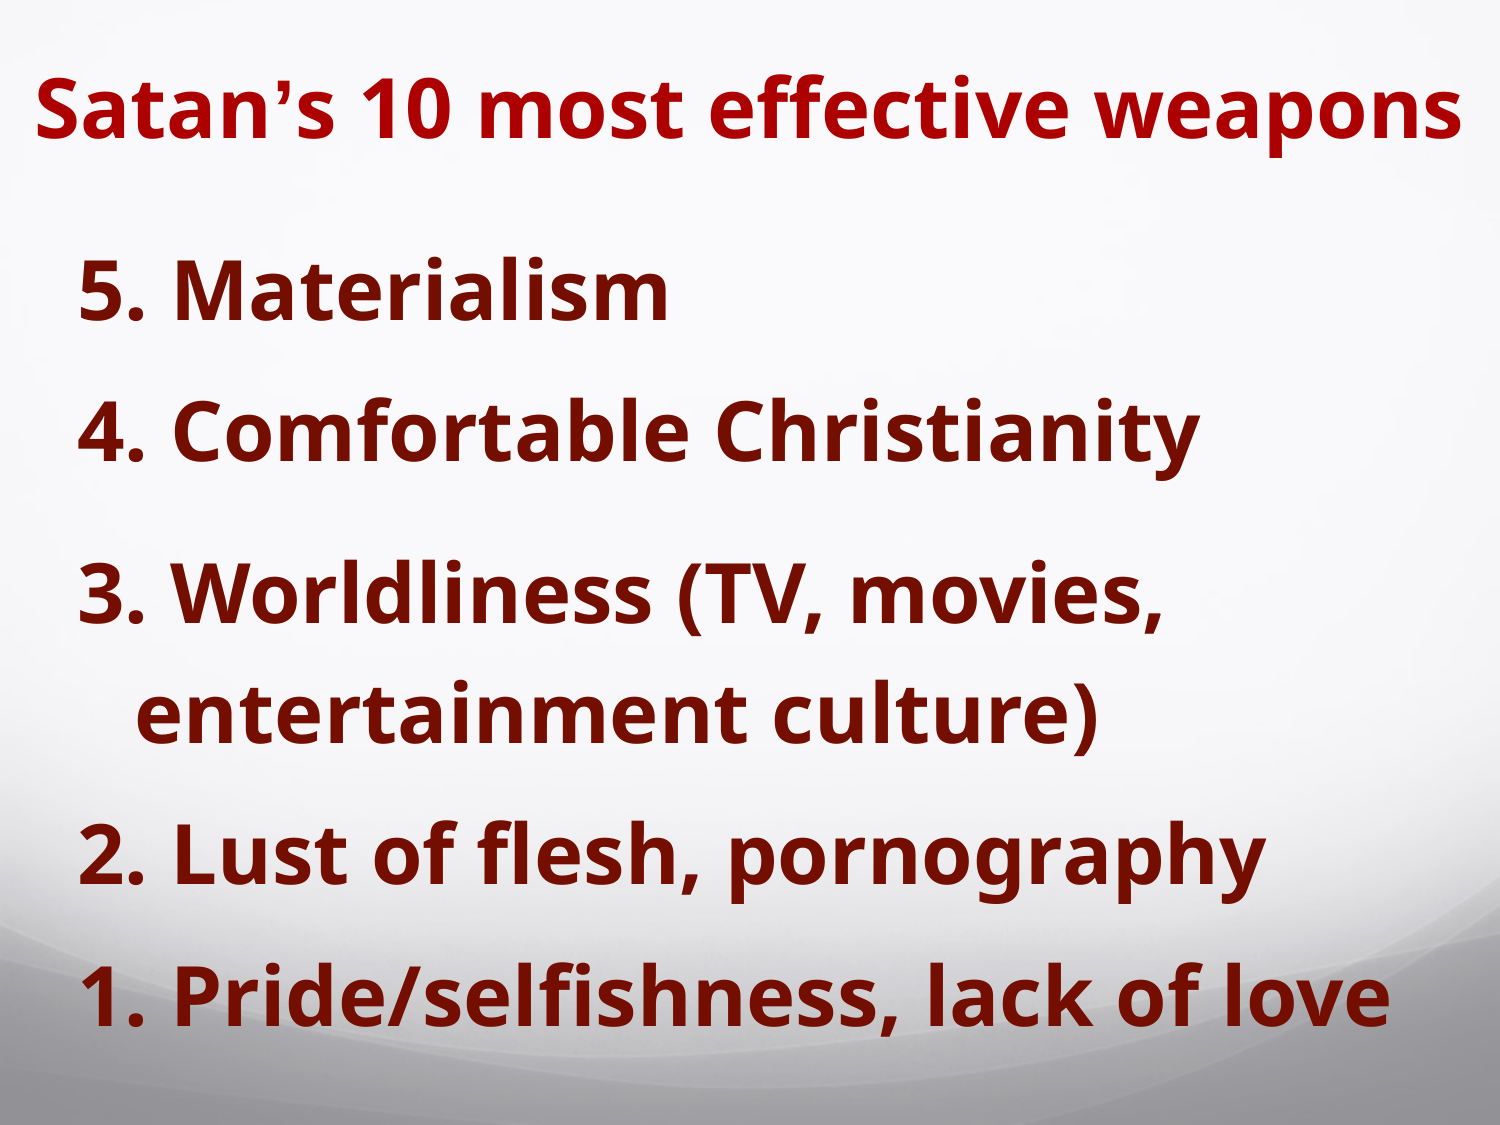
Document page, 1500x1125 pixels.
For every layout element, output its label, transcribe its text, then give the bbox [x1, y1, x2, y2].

list 5. Materialism 4. Comfortable Christianity 3. Worldliness (TV, movies, entertainment culture) 2. Lust of flesh, pornography 1. Pride/selfishness, lack of love [62, 229, 1463, 1125]
title Satan’s 10 most effective weapons [0, 0, 1500, 163]
